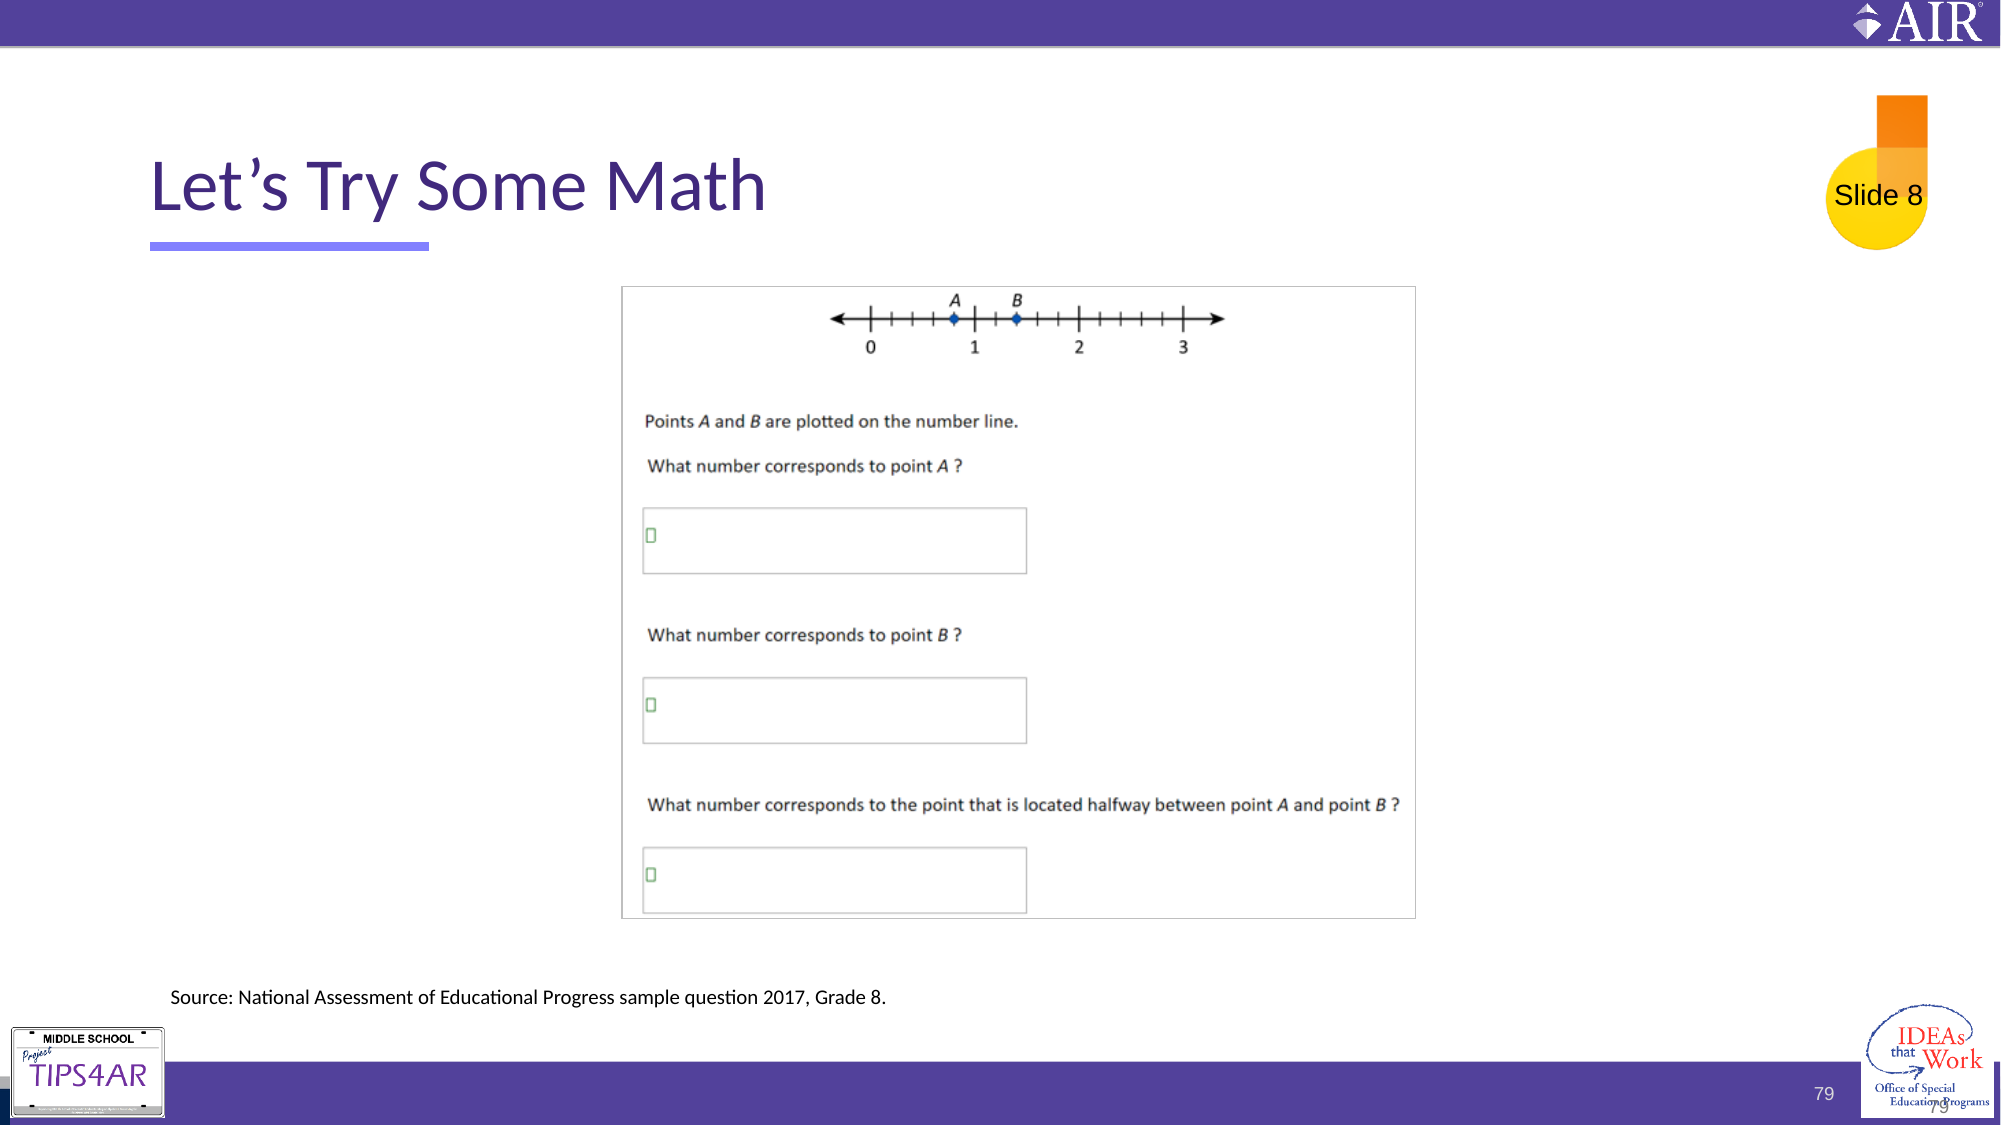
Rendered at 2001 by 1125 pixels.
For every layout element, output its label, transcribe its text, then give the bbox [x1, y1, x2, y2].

picture [0, 46, 2001, 1125]
title Let’s Try Some Math [150, 134, 1781, 226]
slide_number 79 [1926, 1095, 1950, 1118]
text_box Source: National Assessment of Educational Progress sample question 2017, Grade 8. [155, 976, 902, 1016]
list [622, 287, 1415, 919]
picture [1851, 0, 1984, 42]
